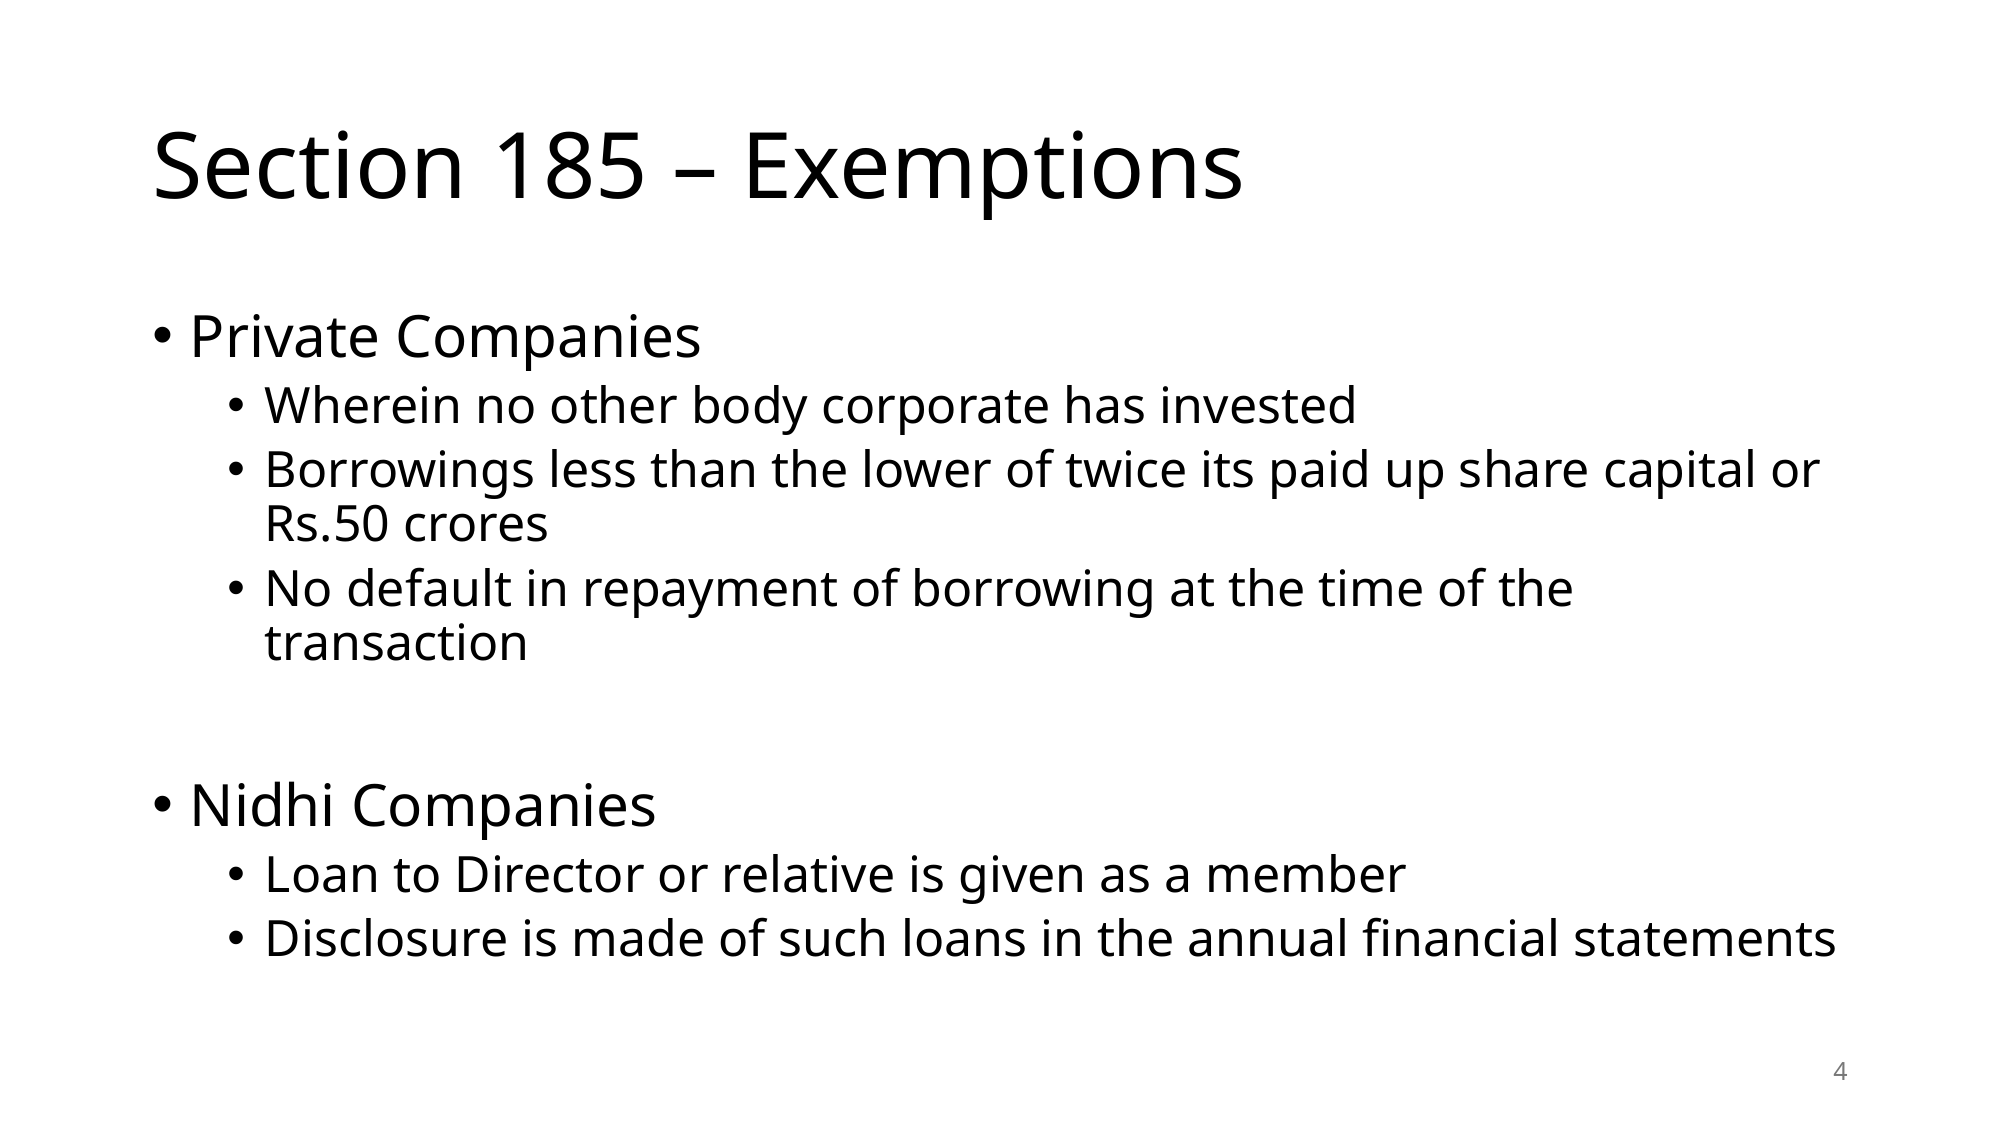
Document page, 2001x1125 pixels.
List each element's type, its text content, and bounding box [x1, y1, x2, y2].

slide_number 4 [1412, 1042, 1863, 1103]
list Private Companies Wherein no other body corporate has invested Borrowings less than the lower of twice its paid up share capital or Rs.50 crores No default in repayment of borrowing at the time of the transaction Nidhi Companies Loan to Director or relative is given as a member Disclosure is made of such loans in the annual financial statements [137, 299, 1863, 1014]
title Section 185 – Exemptions [137, 59, 1863, 278]
